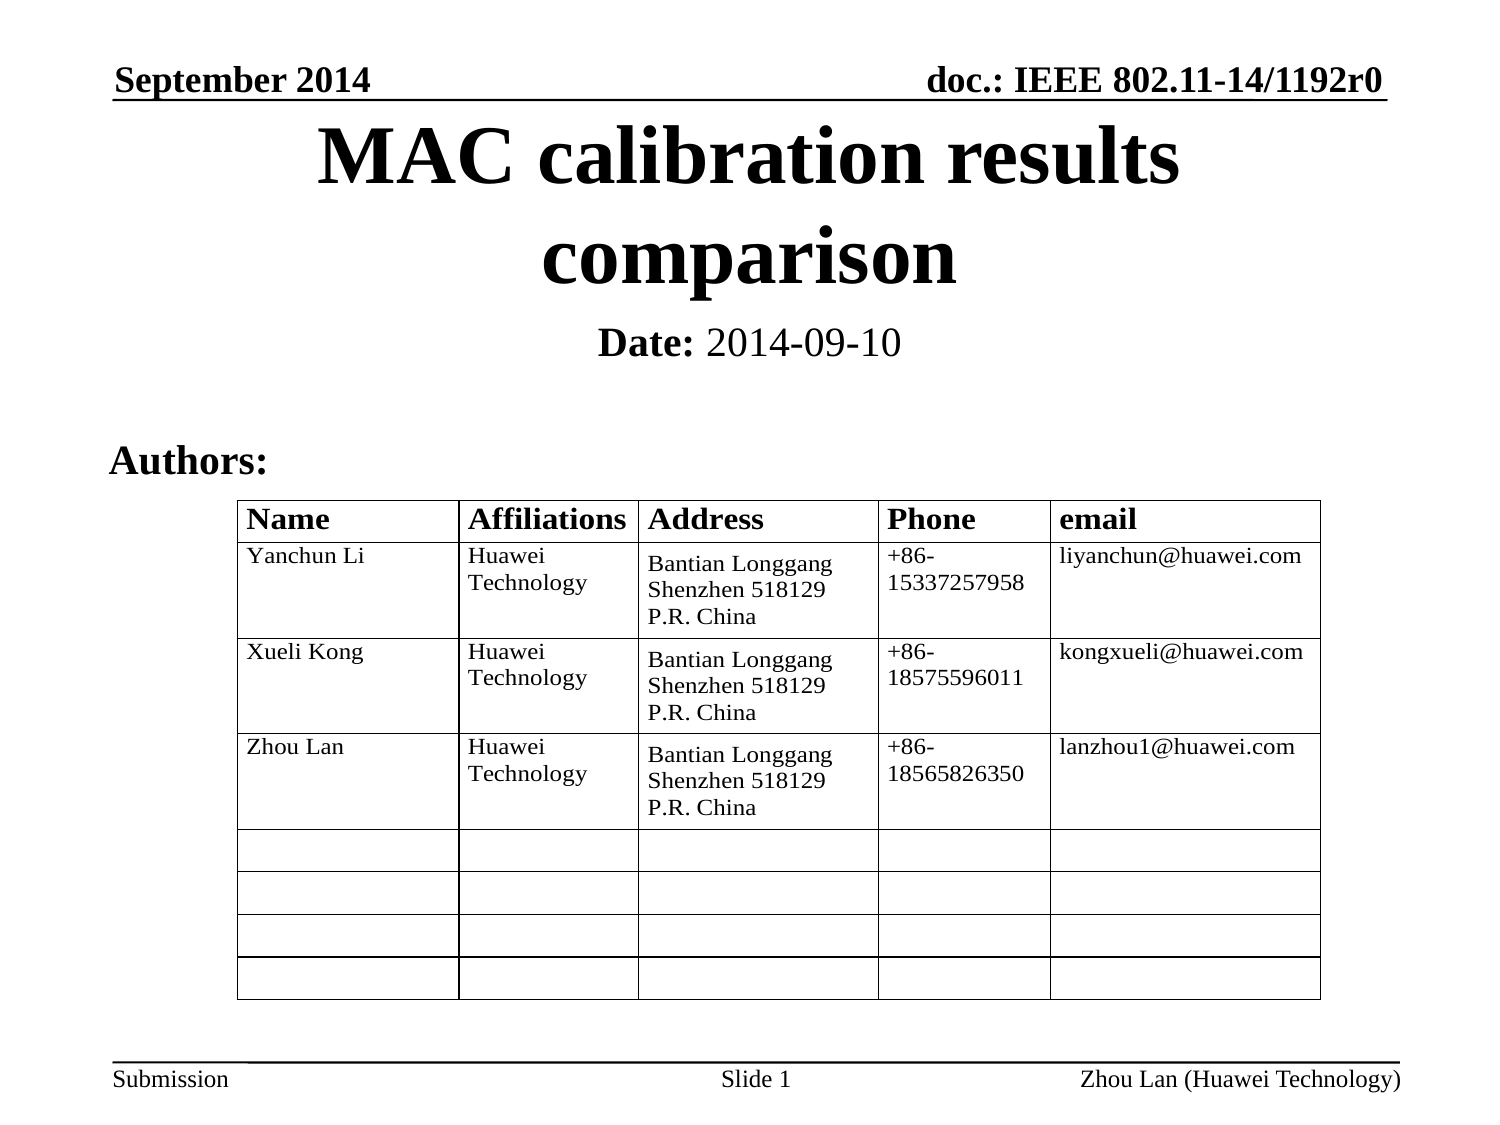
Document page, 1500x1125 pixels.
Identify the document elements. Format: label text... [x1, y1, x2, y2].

slide_number Slide 1 [712, 1061, 800, 1093]
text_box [224, 499, 1338, 1039]
footer Zhou Lan (Huawei Technology) [1075, 1061, 1402, 1093]
list Date: 2014-09-10 [112, 312, 1388, 375]
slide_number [114, 54, 374, 101]
title MAC calibration results comparison [112, 112, 1388, 288]
text_box Authors: [93, 424, 331, 488]
